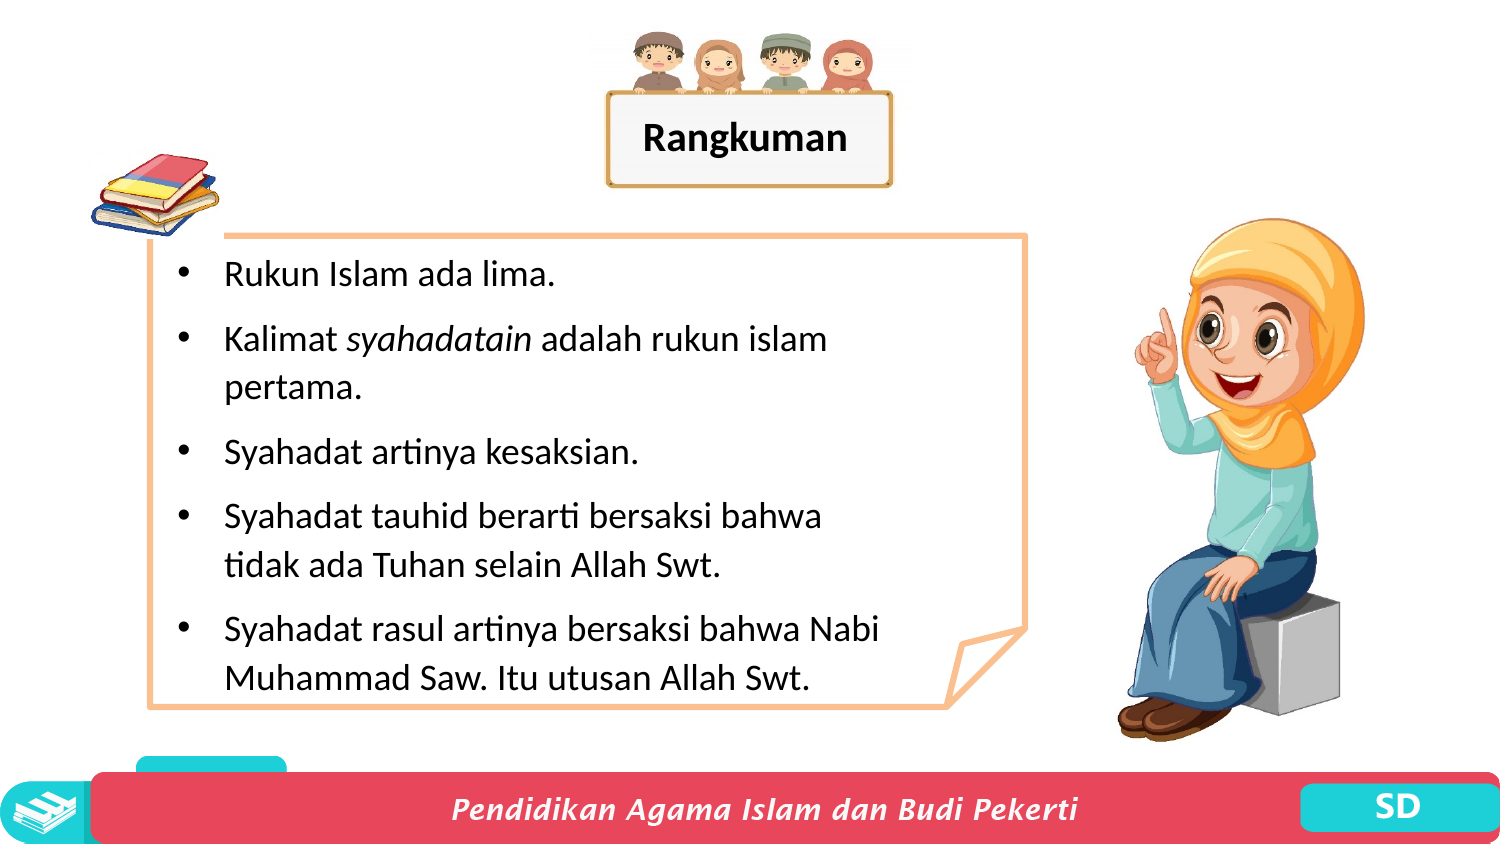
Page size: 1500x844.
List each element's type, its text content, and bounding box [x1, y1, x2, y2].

text_box Rukun Islam ada lima. Kalimat syahadatain adalah rukun islam pertama. Syahadat artinya kesaksian. Syahadat tauhid berarti bersaksi bahwa tidak ada Tuhan selain Allah Swt. Syahadat rasul artinya bersaksi bahwa Nabi Muhammad Saw. Itu utusan Allah Swt. [162, 238, 913, 705]
picture [0, 756, 1500, 844]
picture [587, 24, 913, 194]
picture [88, 149, 225, 240]
text_box [147, 233, 1028, 710]
picture [1099, 208, 1382, 751]
